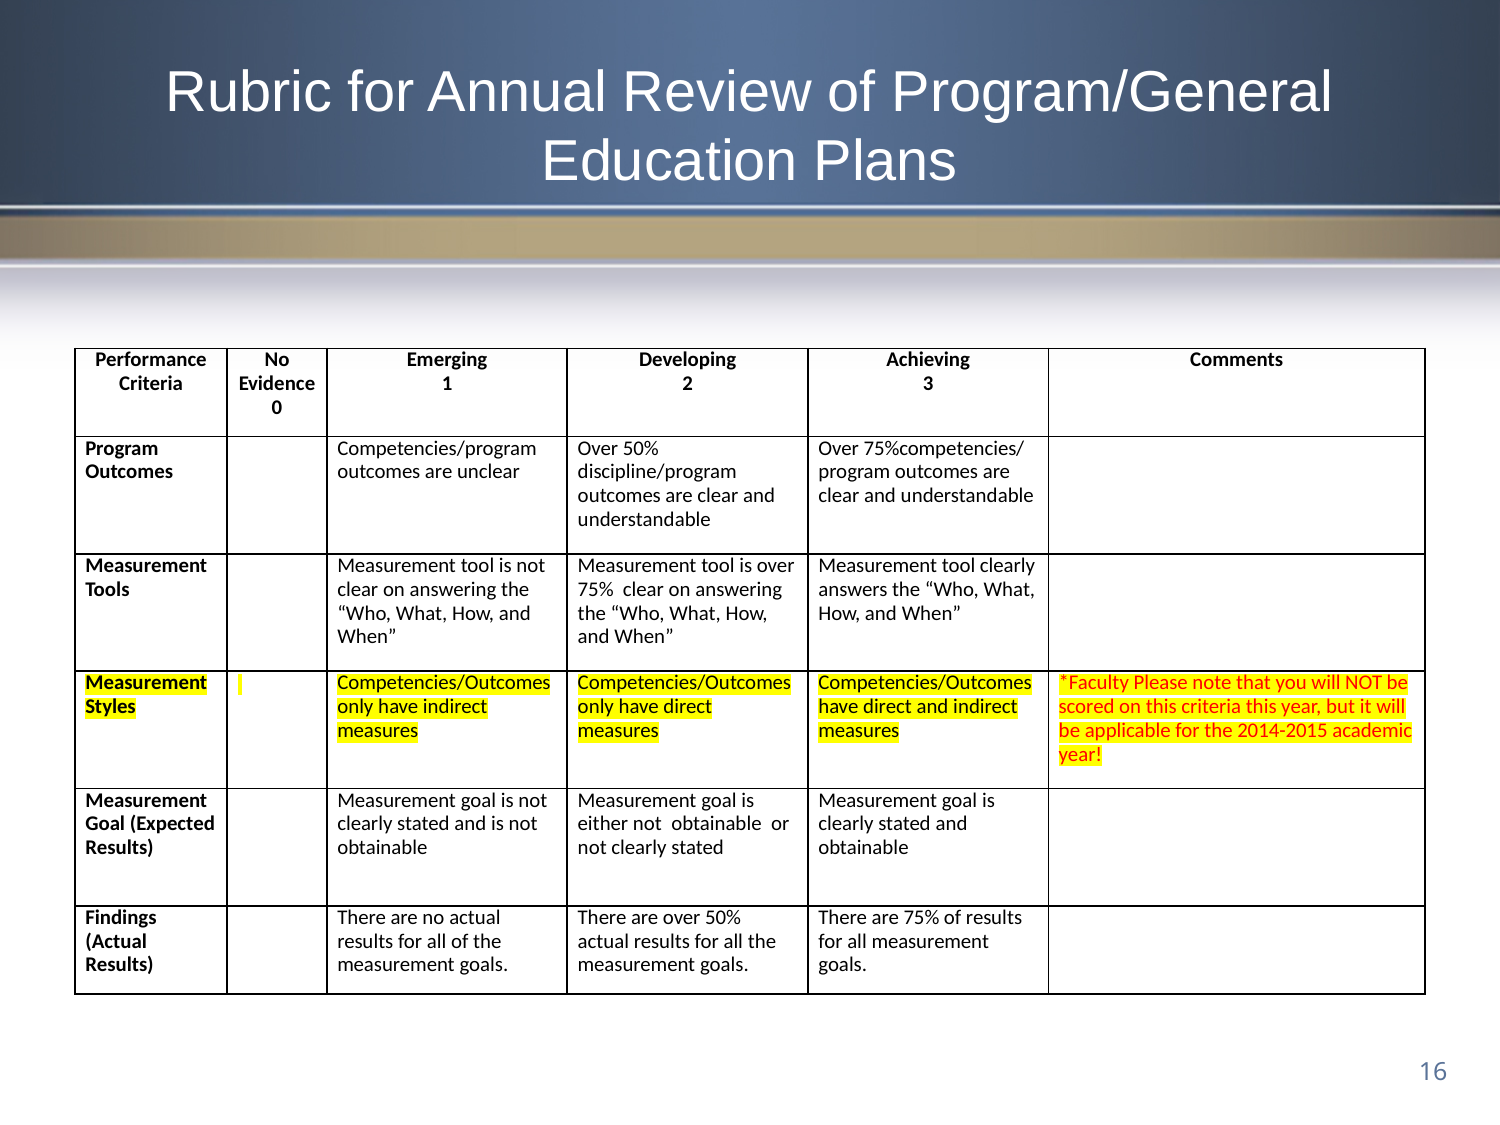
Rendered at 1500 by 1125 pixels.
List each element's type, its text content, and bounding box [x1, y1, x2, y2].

table_cell [1049, 437, 1424, 553]
table_cell [228, 555, 326, 670]
table_cell There are over 50% actual results for all the measurement goals. [568, 907, 807, 993]
table_cell Measurement tool is not clear on answering the “Who, What, How, and When” [328, 555, 566, 670]
title Rubric for Annual Review of Program/General Education Plans [75, 45, 1425, 200]
table_cell Measurement Styles [76, 672, 226, 788]
table_cell Measurement Goal (Expected Results) [76, 789, 226, 905]
table_cell Measurement goal is clearly stated and obtainable [809, 789, 1048, 905]
table_cell Measurement goal is either not obtainable or not clearly stated [568, 789, 807, 905]
table_header Developing 2 [568, 349, 807, 436]
table_header No Evidence 0 [228, 349, 326, 436]
table_cell Competencies/program outcomes are unclear [328, 437, 566, 553]
table_cell Measurement Tools [76, 555, 226, 670]
table_cell Over 75%competencies/ program outcomes are clear and understandable [809, 437, 1048, 553]
table_cell [228, 907, 326, 993]
table_cell Competencies/Outcomes only have direct measures [568, 672, 807, 788]
table_cell [228, 437, 326, 553]
table_cell [1049, 555, 1424, 670]
table_cell Findings (Actual Results) [76, 907, 226, 993]
table_cell [1049, 907, 1424, 993]
slide_number 16 [1112, 1042, 1463, 1103]
table_cell Measurement goal is not clearly stated and is not obtainable [328, 789, 566, 905]
table_cell There are no actual results for all of the measurement goals. [328, 907, 566, 993]
table_cell [228, 789, 326, 905]
table_cell Measurement tool clearly answers the “Who, What, How, and When” [809, 555, 1048, 670]
table_cell [228, 672, 326, 788]
table_header Comments [1049, 349, 1424, 436]
table_cell [1049, 789, 1424, 905]
table_cell Competencies/Outcomes only have indirect measures [328, 672, 566, 788]
table_cell There are 75% of results for all measurement goals. [809, 907, 1048, 993]
table_cell *Faculty Please note that you will NOT be scored on this criteria this year, but it will be applicable for the 2014-2015 academic year! [1049, 672, 1424, 788]
table_header Emerging 1 [328, 349, 566, 436]
table_cell Measurement tool is over 75% clear on answering the “Who, What, How, and When” [568, 555, 807, 670]
table_cell Program Outcomes [76, 437, 226, 553]
table_cell Competencies/Outcomes have direct and indirect measures [809, 672, 1048, 788]
table_header Achieving 3 [809, 349, 1048, 436]
table_header Performance Criteria [76, 349, 226, 436]
picture [0, 0, 1500, 375]
table_cell Over 50% discipline/program outcomes are clear and understandable [568, 437, 807, 553]
